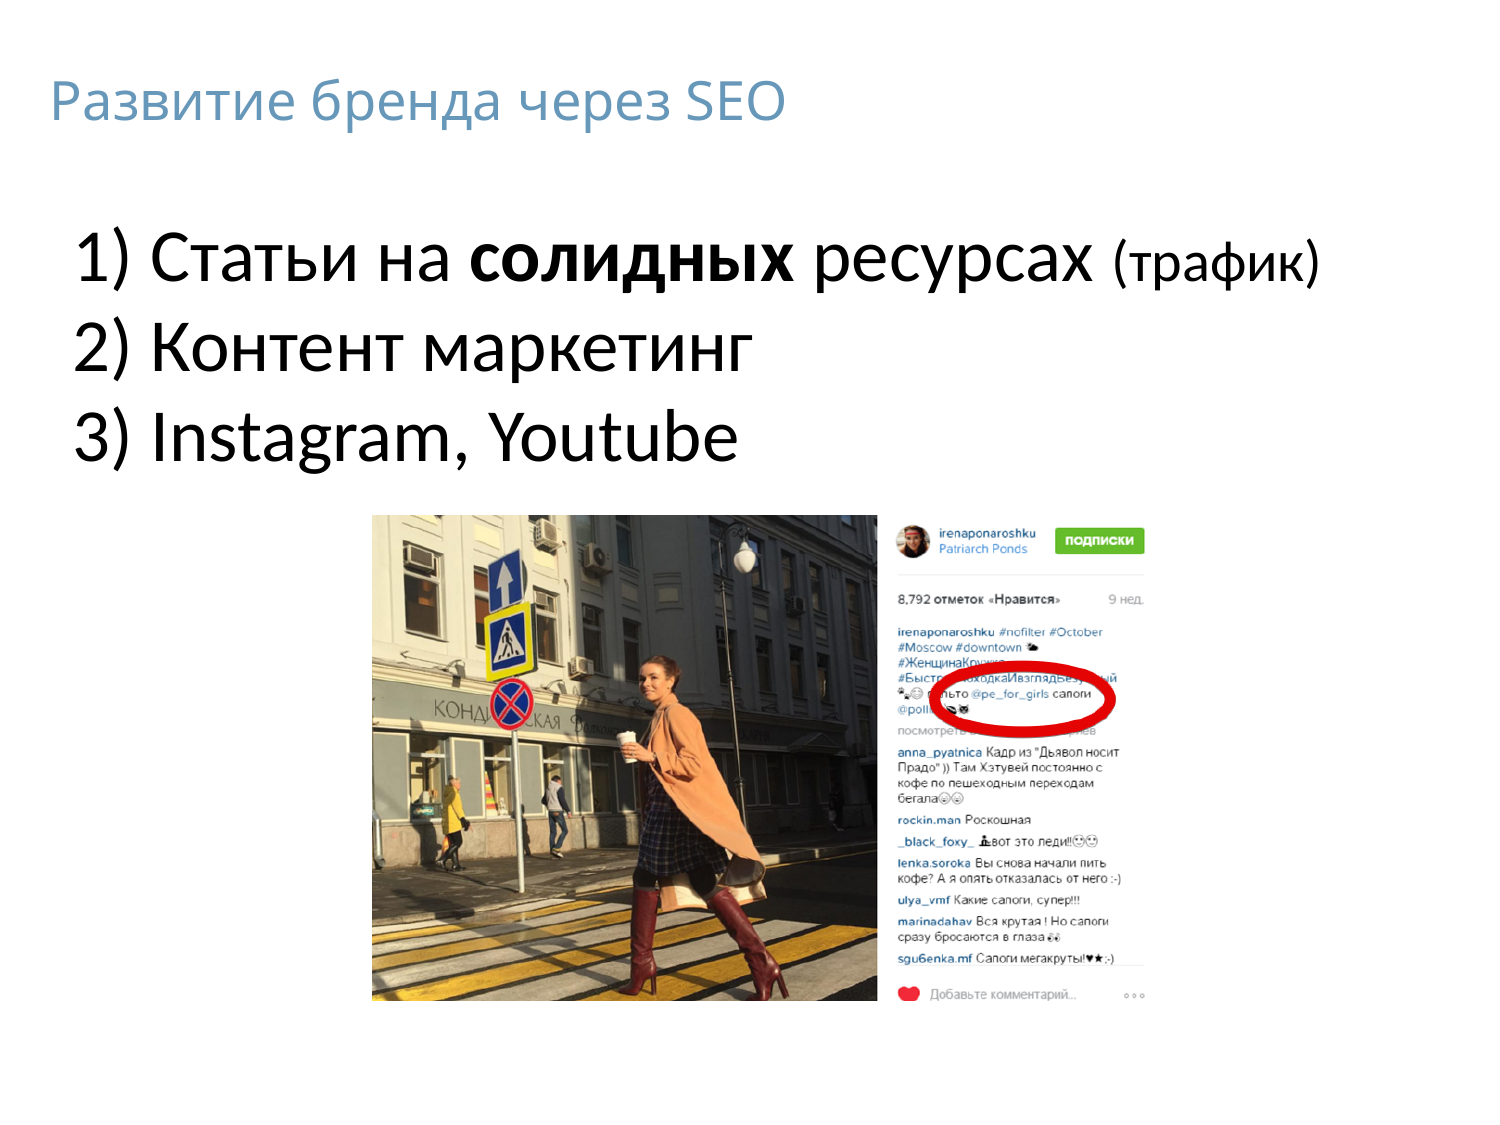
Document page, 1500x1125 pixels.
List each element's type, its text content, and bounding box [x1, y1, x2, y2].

text_box 1) Статьи на солидных ресурсах (трафик) 2) Контент маркетинг 3) Instagram, Youtube [40, 199, 1338, 484]
picture [372, 515, 1146, 1001]
text_box Развитие бренда через SEO [35, 58, 1500, 176]
